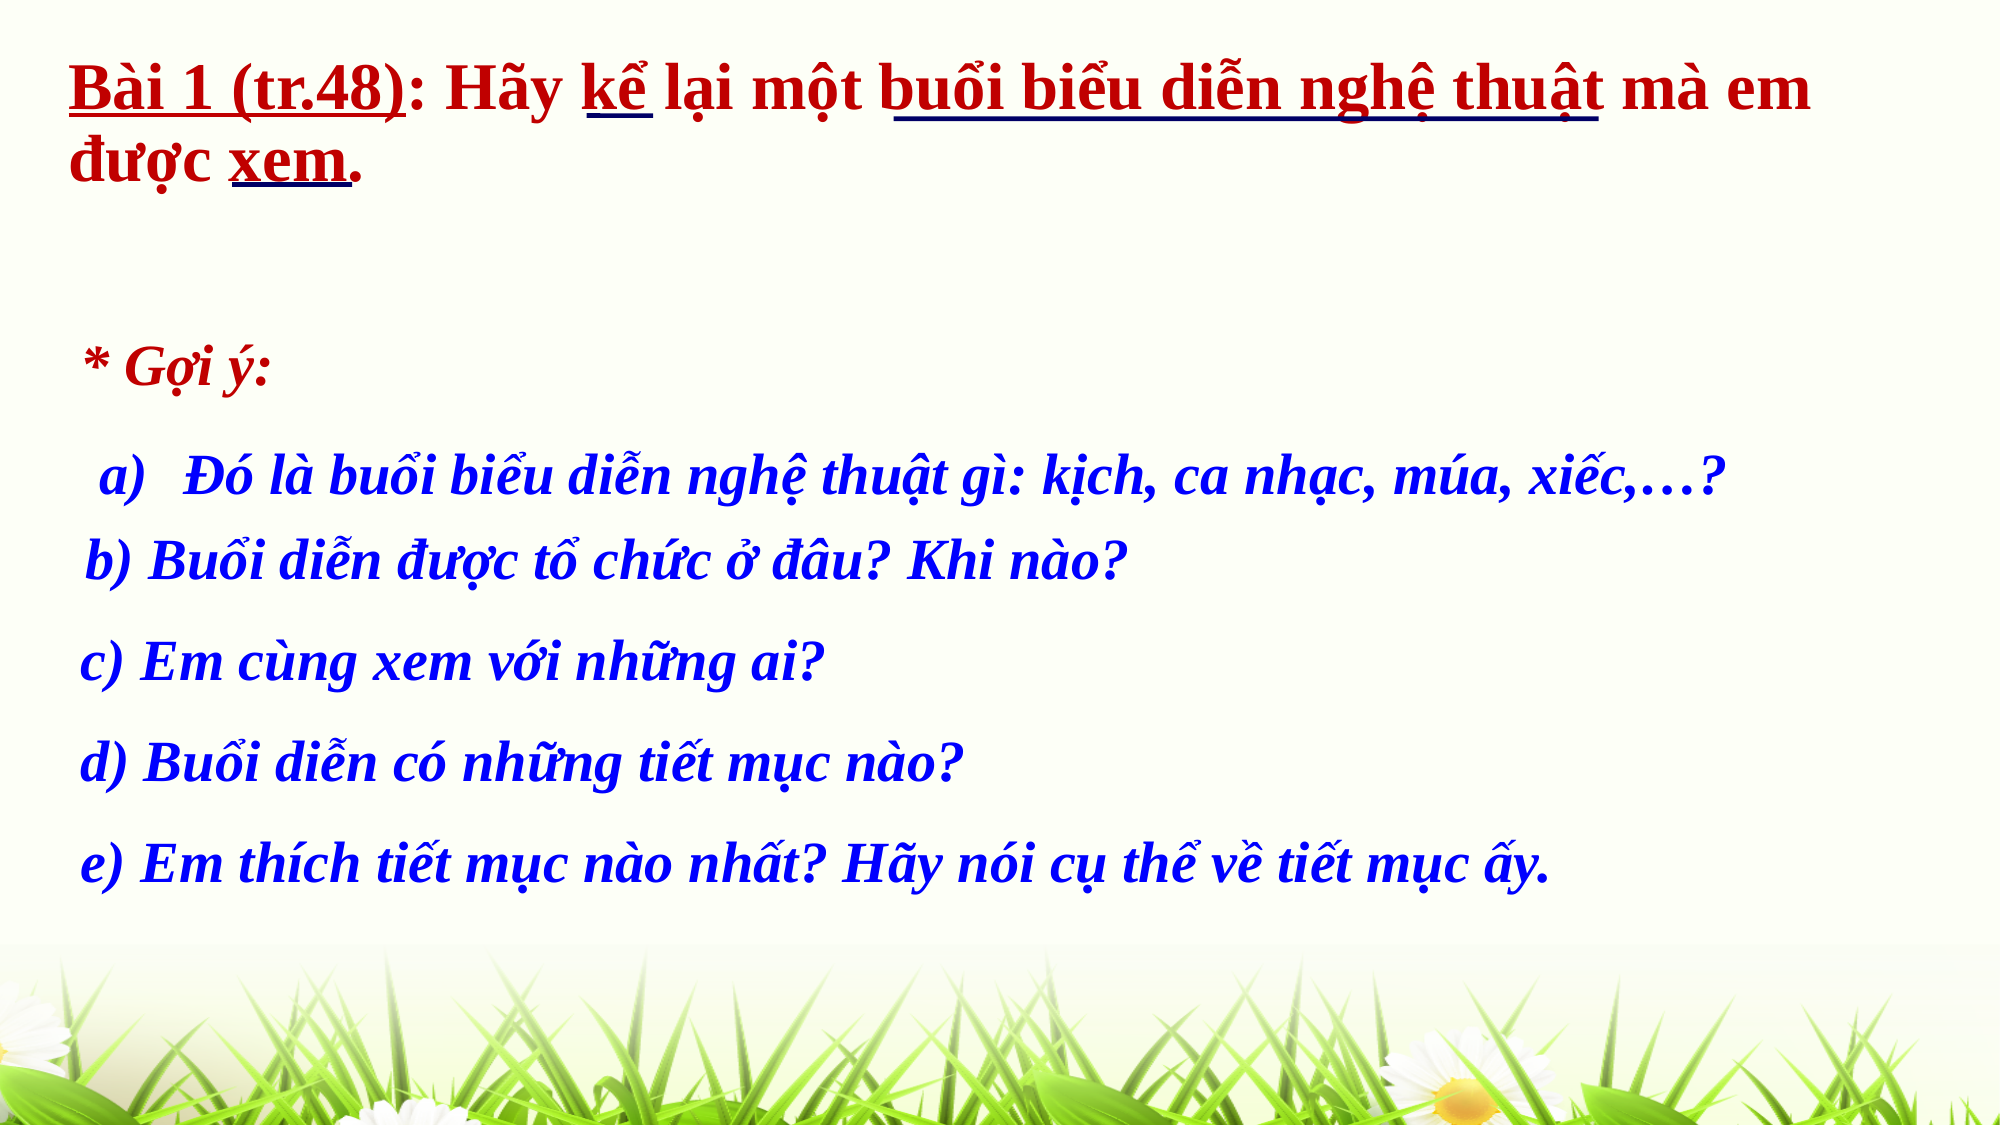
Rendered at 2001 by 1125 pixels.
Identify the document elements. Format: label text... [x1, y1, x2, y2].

text_box * Gợi ý: [66, 374, 1967, 468]
text_box d) Buổi diễn có những tiết mục nào? [66, 708, 1967, 802]
text_box Đó là buổi biểu diễn nghệ thuật gì: kịch, ca nhạc, múa, xiếc,…? [84, 421, 1985, 515]
text_box b) Buổi diễn được tổ chức ở đâu? Khi nào? [70, 506, 1971, 600]
text_box e) Em thích tiết mục nào nhất? Hãy nói cụ thể về tiết mục ấy. [66, 809, 1967, 903]
title Bài 1 (tr.48): Hãy kể lại một buổi biểu diễn nghệ thuật mà em được xem. [53, 15, 1954, 204]
text_box [275, 999, 1275, 1061]
picture [0, 0, 2000, 1125]
text_box c) Em cùng xem với những ai? [66, 607, 1967, 701]
